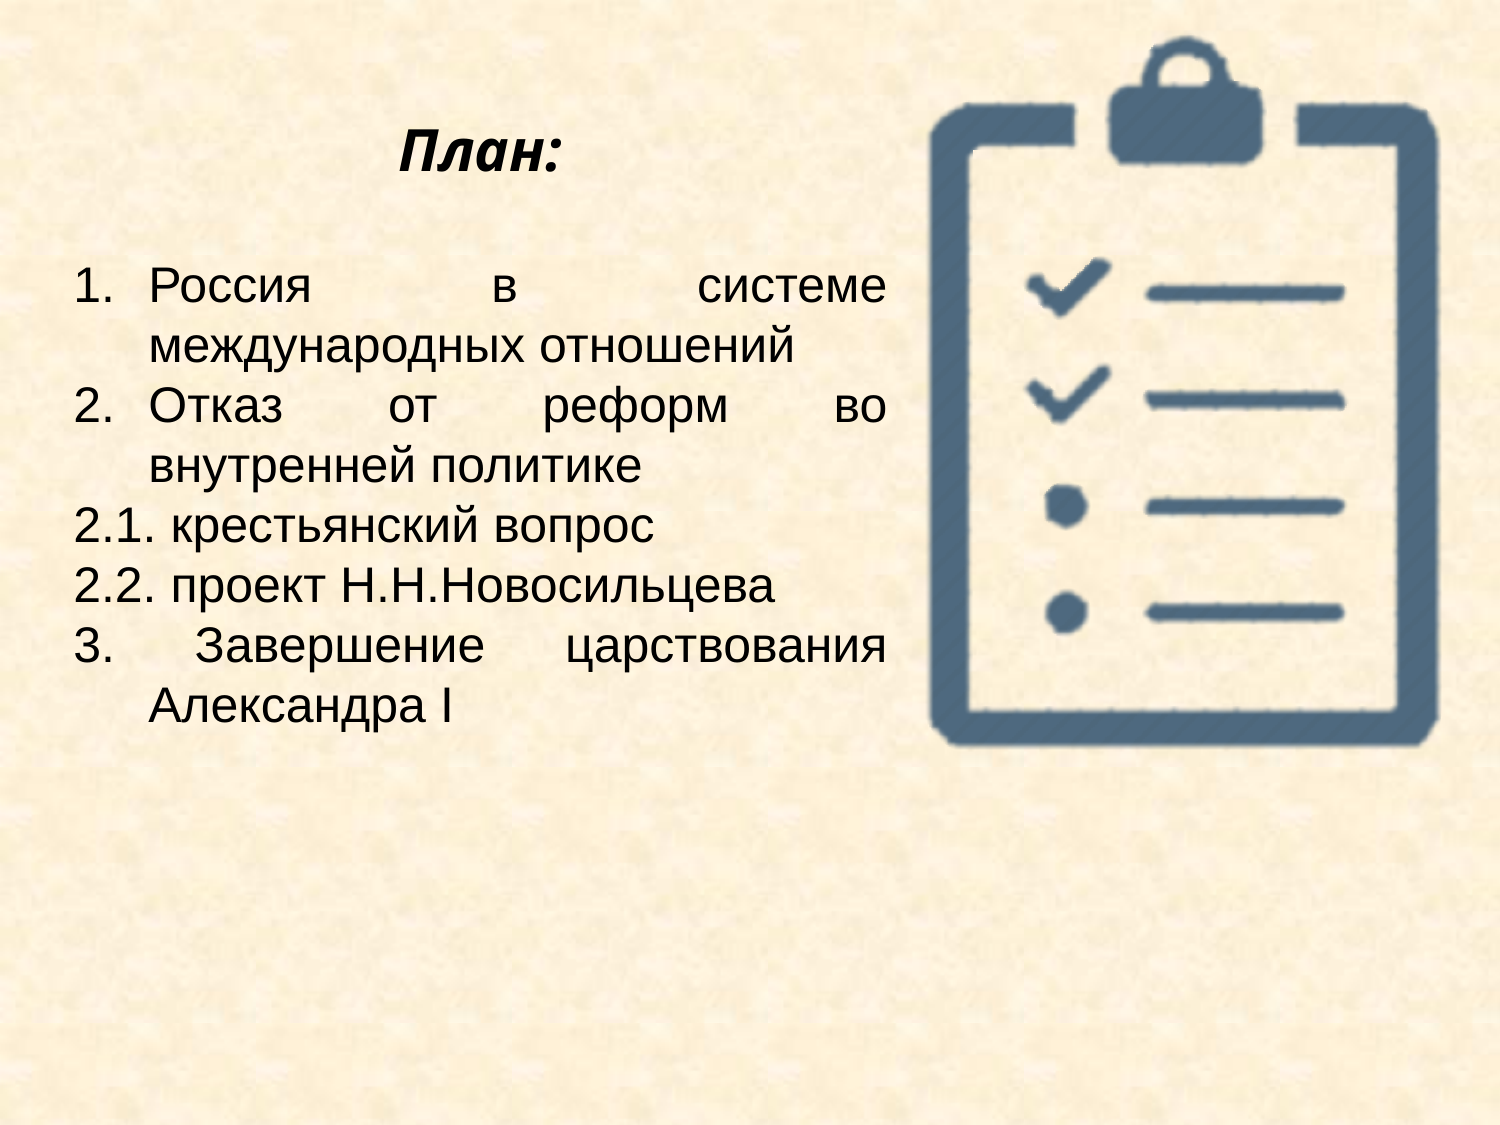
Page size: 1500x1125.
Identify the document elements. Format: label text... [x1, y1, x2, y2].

text_box План: Россия в системе международных отношений Отказ от реформ во внутренней политике 2.1. крестьянский вопрос 2.2. проект Н.Н.Новосильцева 3. Завершение царствования Александра I [58, 105, 903, 741]
picture [0, 0, 1500, 1125]
